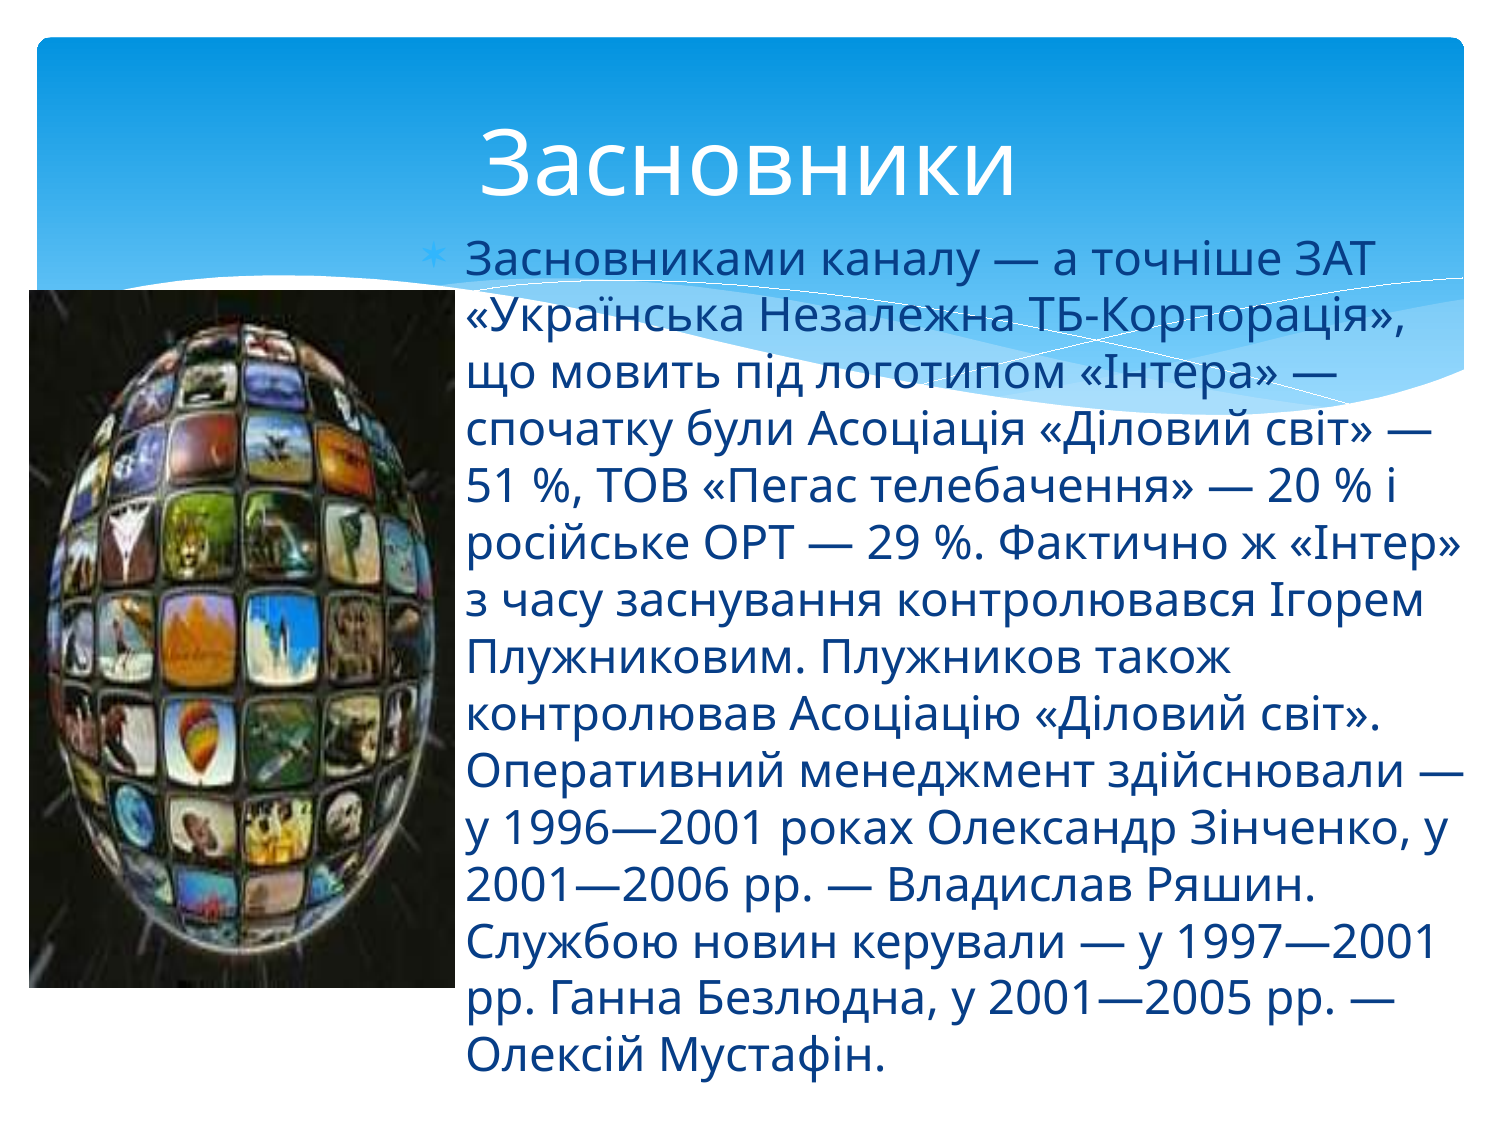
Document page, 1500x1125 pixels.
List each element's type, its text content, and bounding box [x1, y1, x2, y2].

list Засновниками каналу — а точніше ЗАТ «Українська Незалежна ТБ-Корпорація», що мовить під логотипом «Інтера» — спочатку були Асоціація «Діловий світ» — 51 %, ТОВ «Пегас телебачення» — 20 % і російське ОРТ — 29 %. Фактично ж «Інтер» з часу заснування контролювався Ігорем Плужниковим. Плужников також контролював Асоціацію «Діловий світ». Оперативний менеджмент здійснювали — у 1996—2001 роках Олександр Зінченко, у 2001—2006 рр. — Владислав Ряшин. Службою новин керували — у 1997—2001 рр. Ганна Безлюдна, у 2001—2005 рр. — Олексій Мустафін. [407, 219, 1484, 1106]
title Засновники [75, 55, 1425, 261]
picture [29, 290, 455, 988]
